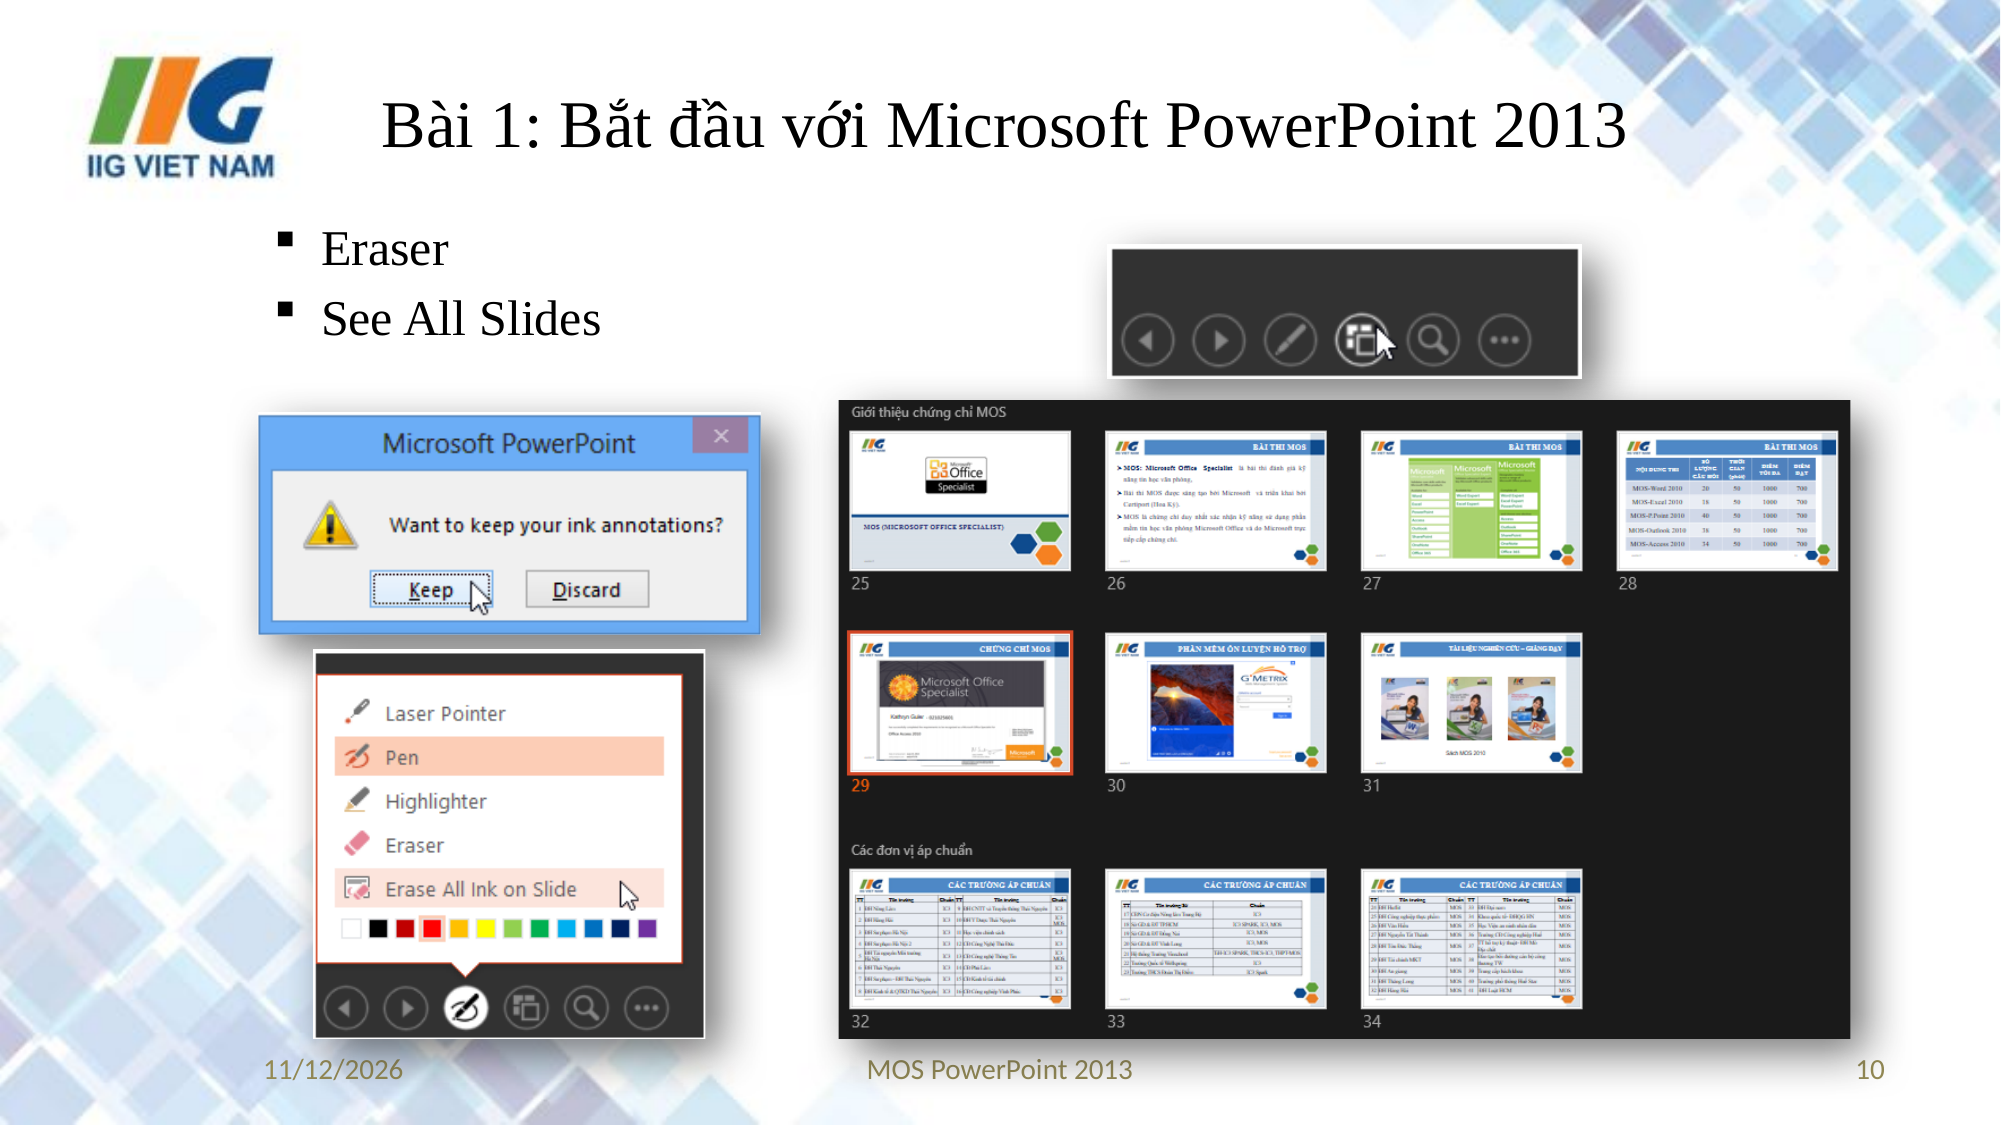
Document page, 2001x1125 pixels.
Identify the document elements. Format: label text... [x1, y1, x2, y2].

list Eraser See All Slides [99, 208, 1773, 1042]
picture [0, 0, 2001, 1125]
slide_number 10 [1433, 1042, 1900, 1103]
title Bài 1: Bắt đầu với Microsoft PowerPoint 2013 [366, 62, 1900, 180]
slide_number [99, 1042, 567, 1103]
footer MOS PowerPoint 2013 [683, 1042, 1317, 1103]
